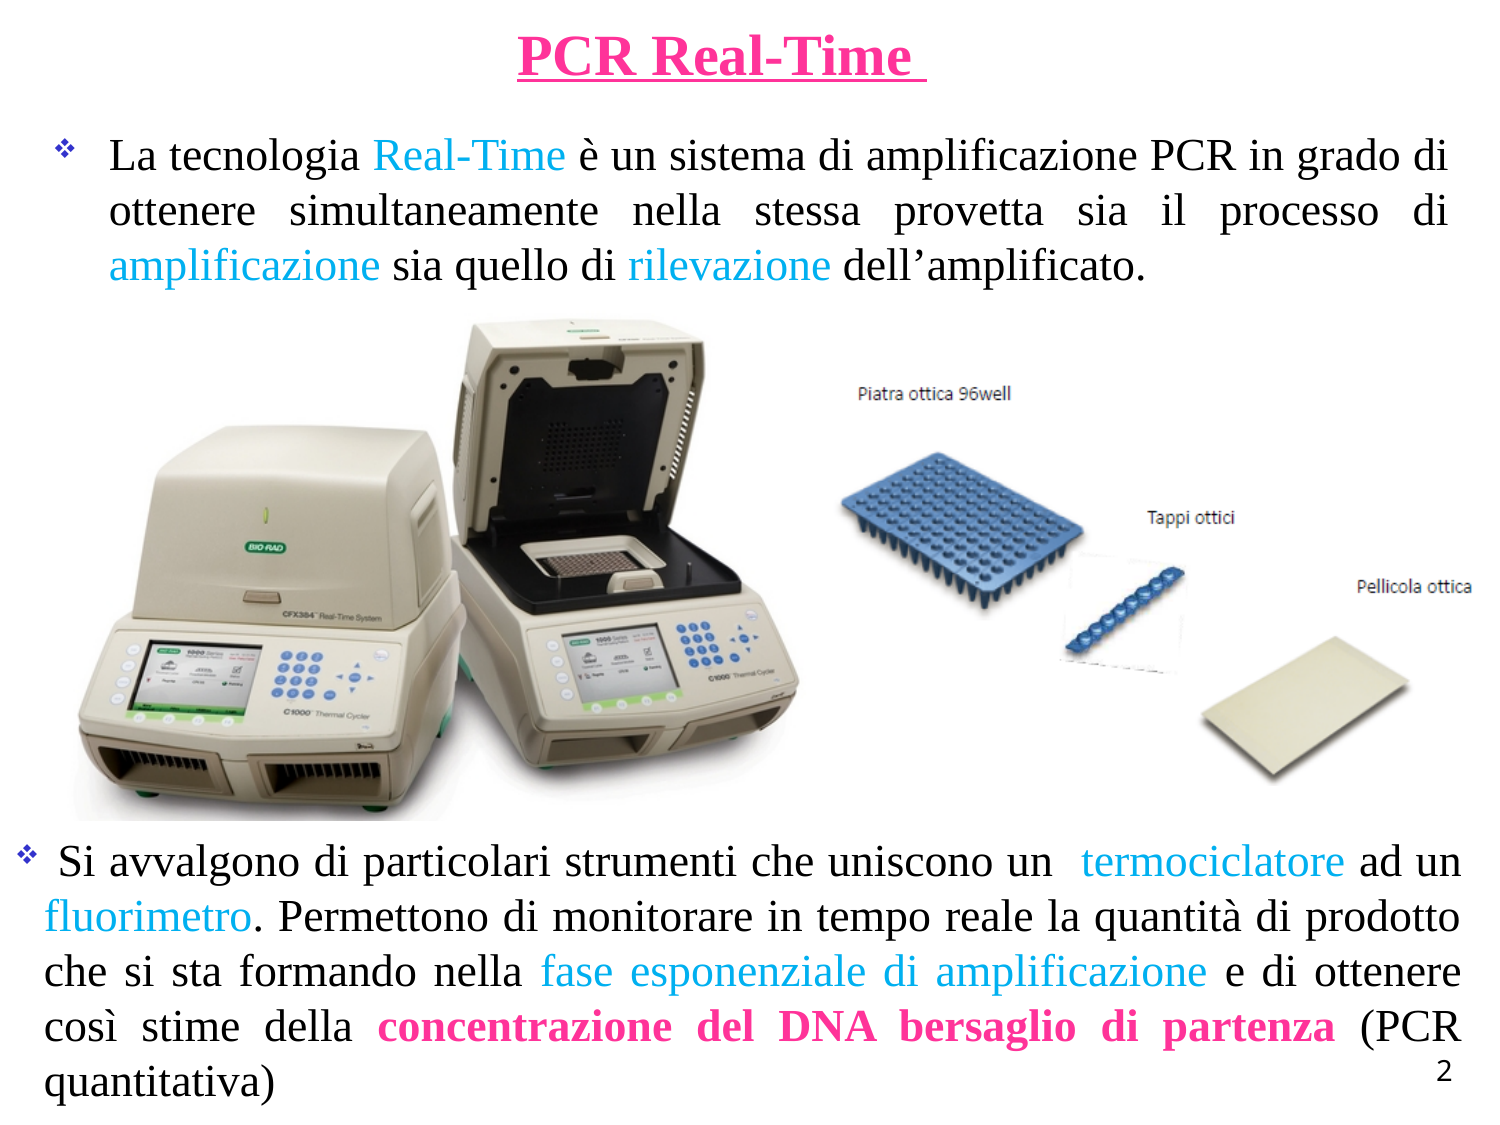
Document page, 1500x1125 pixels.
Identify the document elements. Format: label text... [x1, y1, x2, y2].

title PCR Real-Time [319, 0, 1125, 95]
list La tecnologia Real-Time è un sistema di amplificazione PCR in grado di ottenere simultaneamente nella stessa provetta sia il processo di amplificazione sia quello di rilevazione dell’amplificato. [37, 117, 1465, 330]
picture [34, 292, 1483, 821]
text_box Si avvalgono di particolari strumenti che uniscono un termociclatore ad un fluorimetro. Permettono di monitorare in tempo reale la quantità di prodotto che si sta formando nella fase esponenziale di amplificazione e di ottenere così stime della concentrazione del DNA bersaglio di partenza (PCR quantitativa) [0, 823, 1477, 1125]
